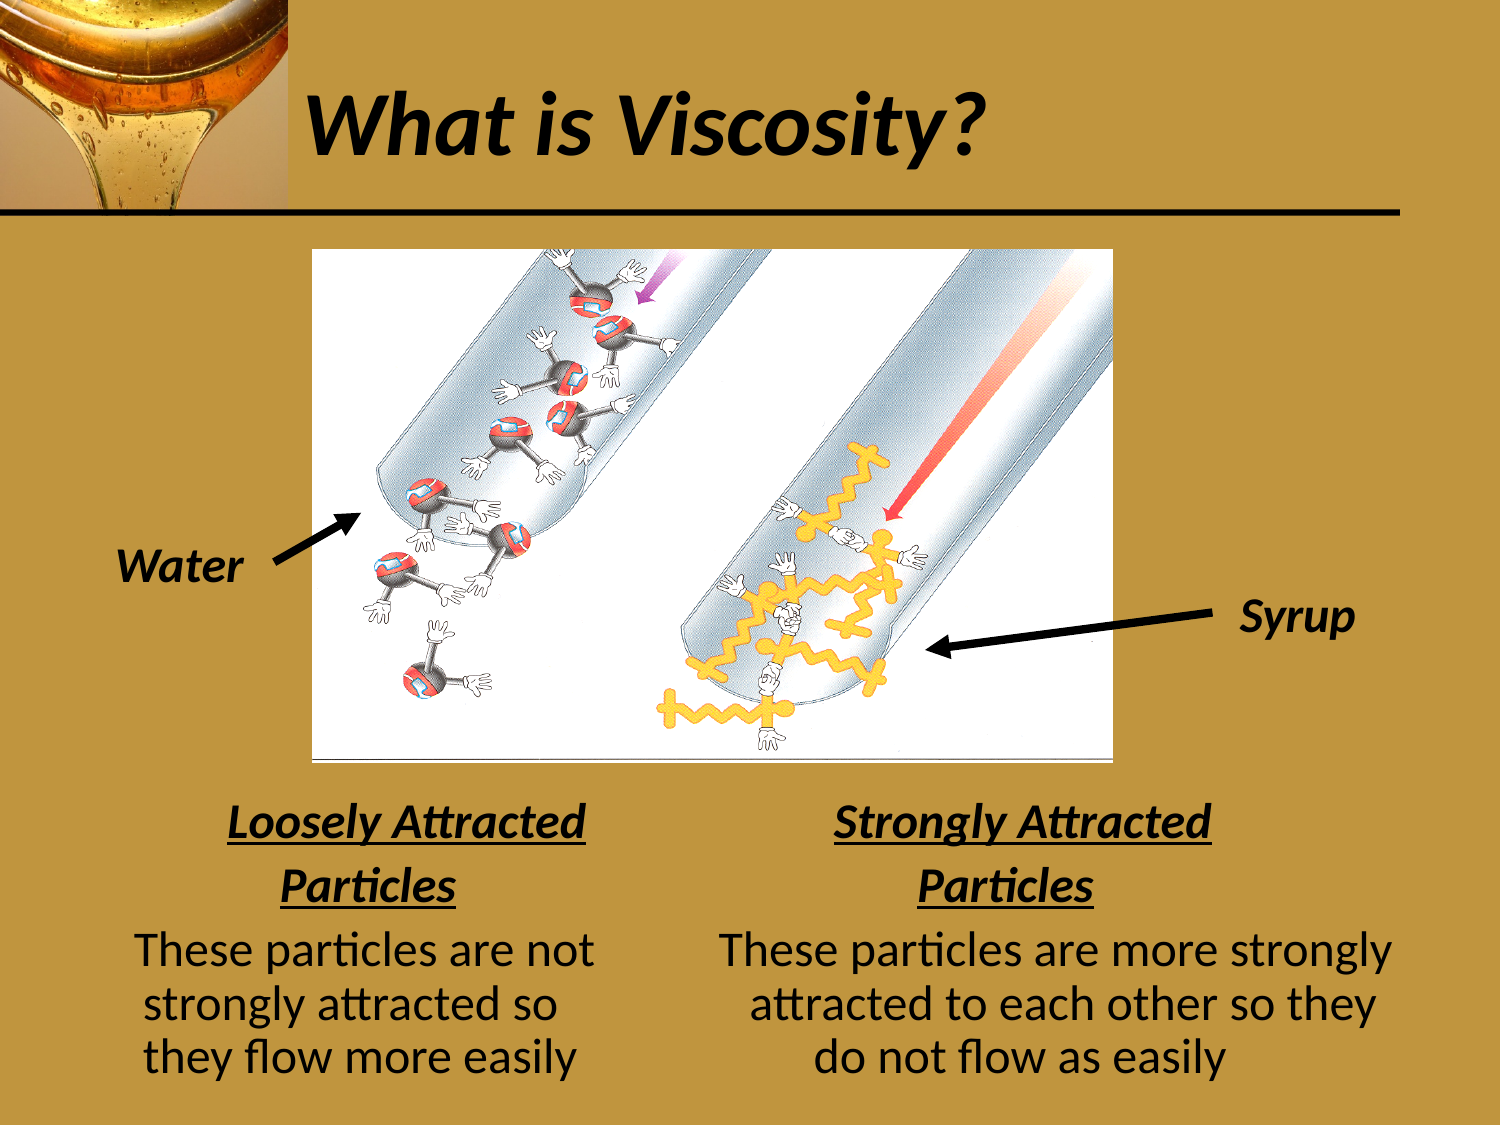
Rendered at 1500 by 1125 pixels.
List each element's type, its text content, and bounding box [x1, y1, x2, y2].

text_box Syrup [1224, 574, 1425, 650]
picture [312, 249, 1113, 763]
text_box Water [99, 524, 300, 600]
list Loosely Attracted Strongly Attracted Particles Particles These particles are not These particles are more strongly strongly attracted so attracted to each other so they they flow more easily do not flow as easily [62, 787, 1463, 1101]
picture [0, 0, 288, 216]
title What is Viscosity? [291, 24, 1413, 213]
